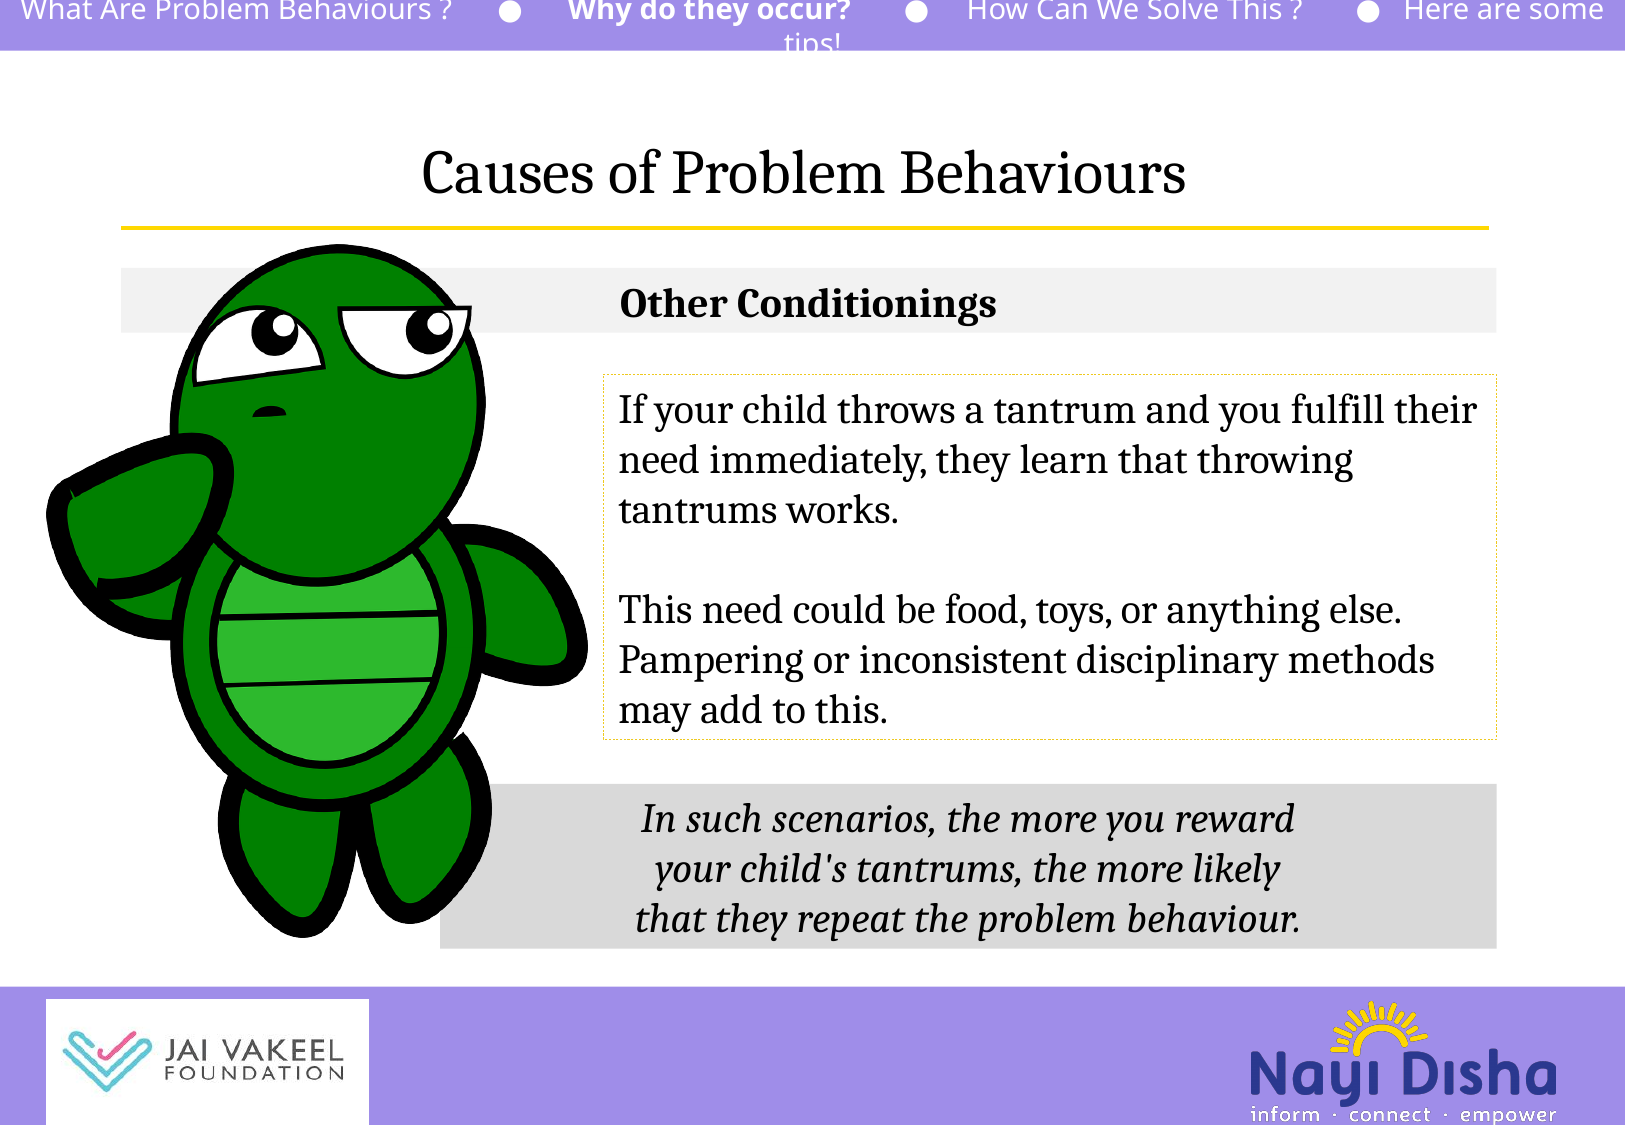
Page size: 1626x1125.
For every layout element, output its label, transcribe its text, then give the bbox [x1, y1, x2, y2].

text_box What Are Problem Behaviours ? ● Why do they occur? ● How Can We Solve This ? ● Here are some tips! [0, 0, 1625, 51]
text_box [0, 109, 1625, 1125]
